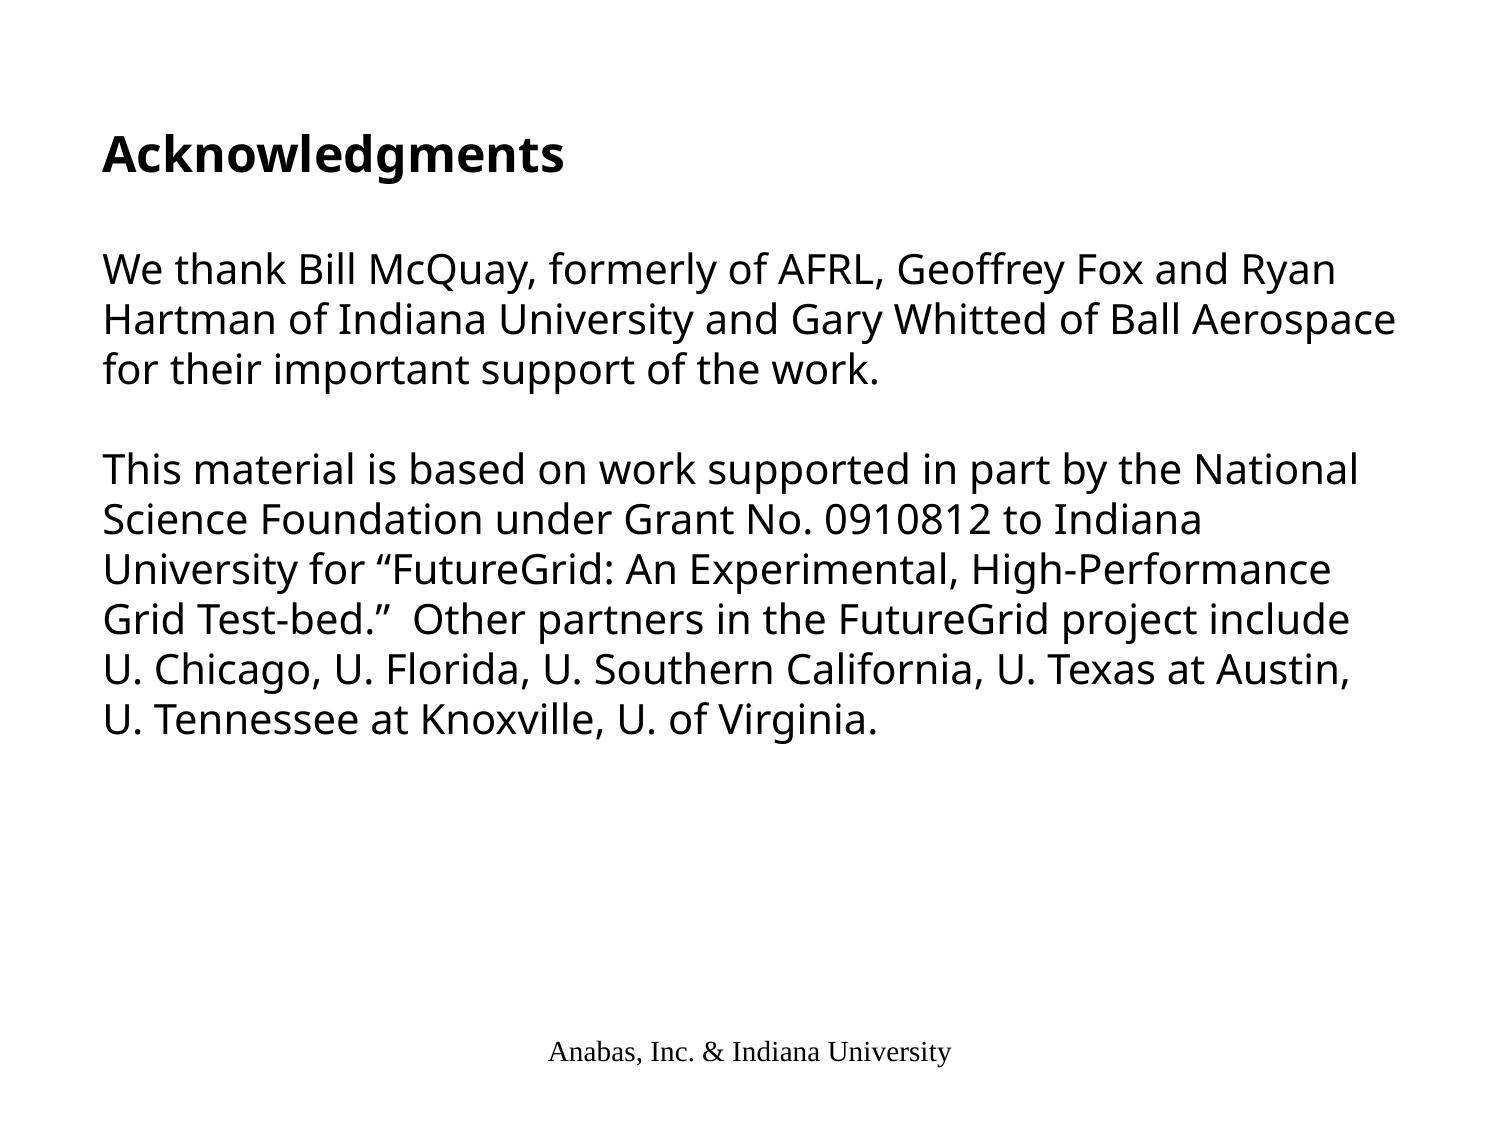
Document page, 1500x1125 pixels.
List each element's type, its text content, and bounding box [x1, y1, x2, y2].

footer Anabas, Inc. & Indiana University [512, 1025, 988, 1100]
text_box Acknowledgments We thank Bill McQuay, formerly of AFRL, Geoffrey Fox and Ryan Hartman of Indiana University and Gary Whitted of Ball Aerospace for their important support of the work. This material is based on work supported in part by the National Science Foundation under Grant No. 0910812 to Indiana University for “FutureGrid: An Experimental, High-Performance Grid Test-bed.” Other partners in the FutureGrid project include U. Chicago, U. Florida, U. Southern California, U. Texas at Austin, U. Tennessee at Knoxville, U. of Virginia. [87, 115, 1413, 750]
